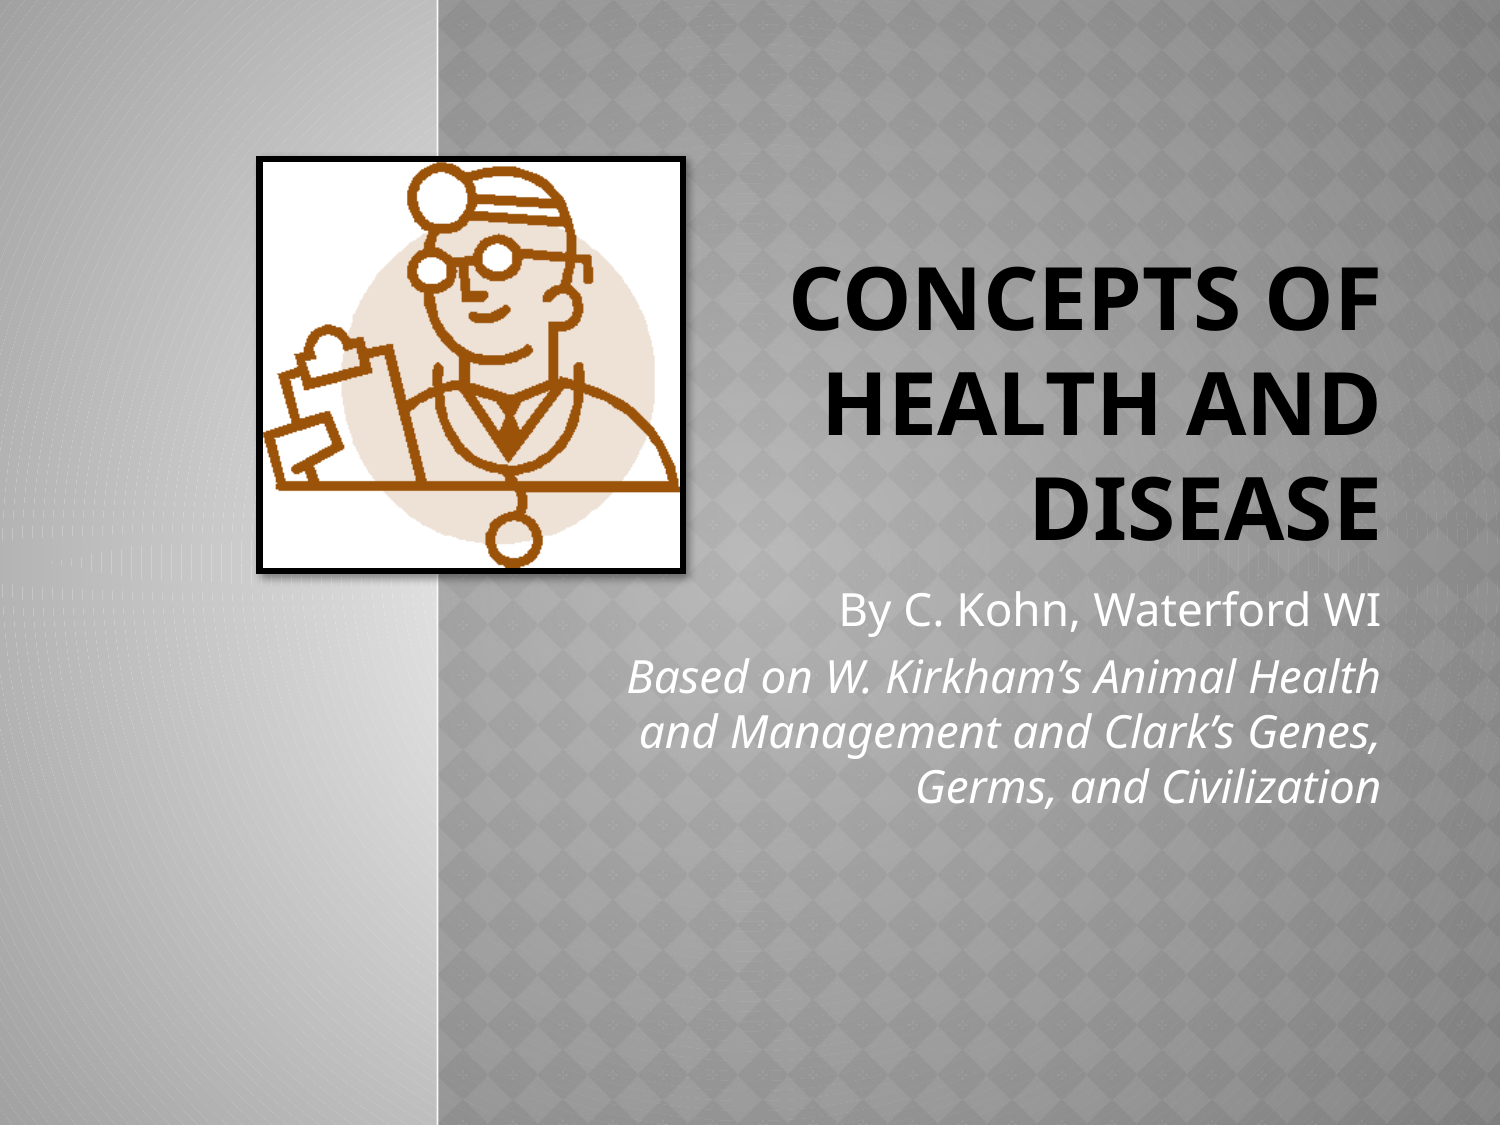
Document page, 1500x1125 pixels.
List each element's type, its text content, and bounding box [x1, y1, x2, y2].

subtitle By C. Kohn, Waterford WI Based on W. Kirkham’s Animal Health and Management and Clark’s Genes, Germs, and Civilization [550, 580, 1390, 850]
title Concepts of Health and Disease [552, 87, 1390, 558]
picture [261, 161, 680, 569]
